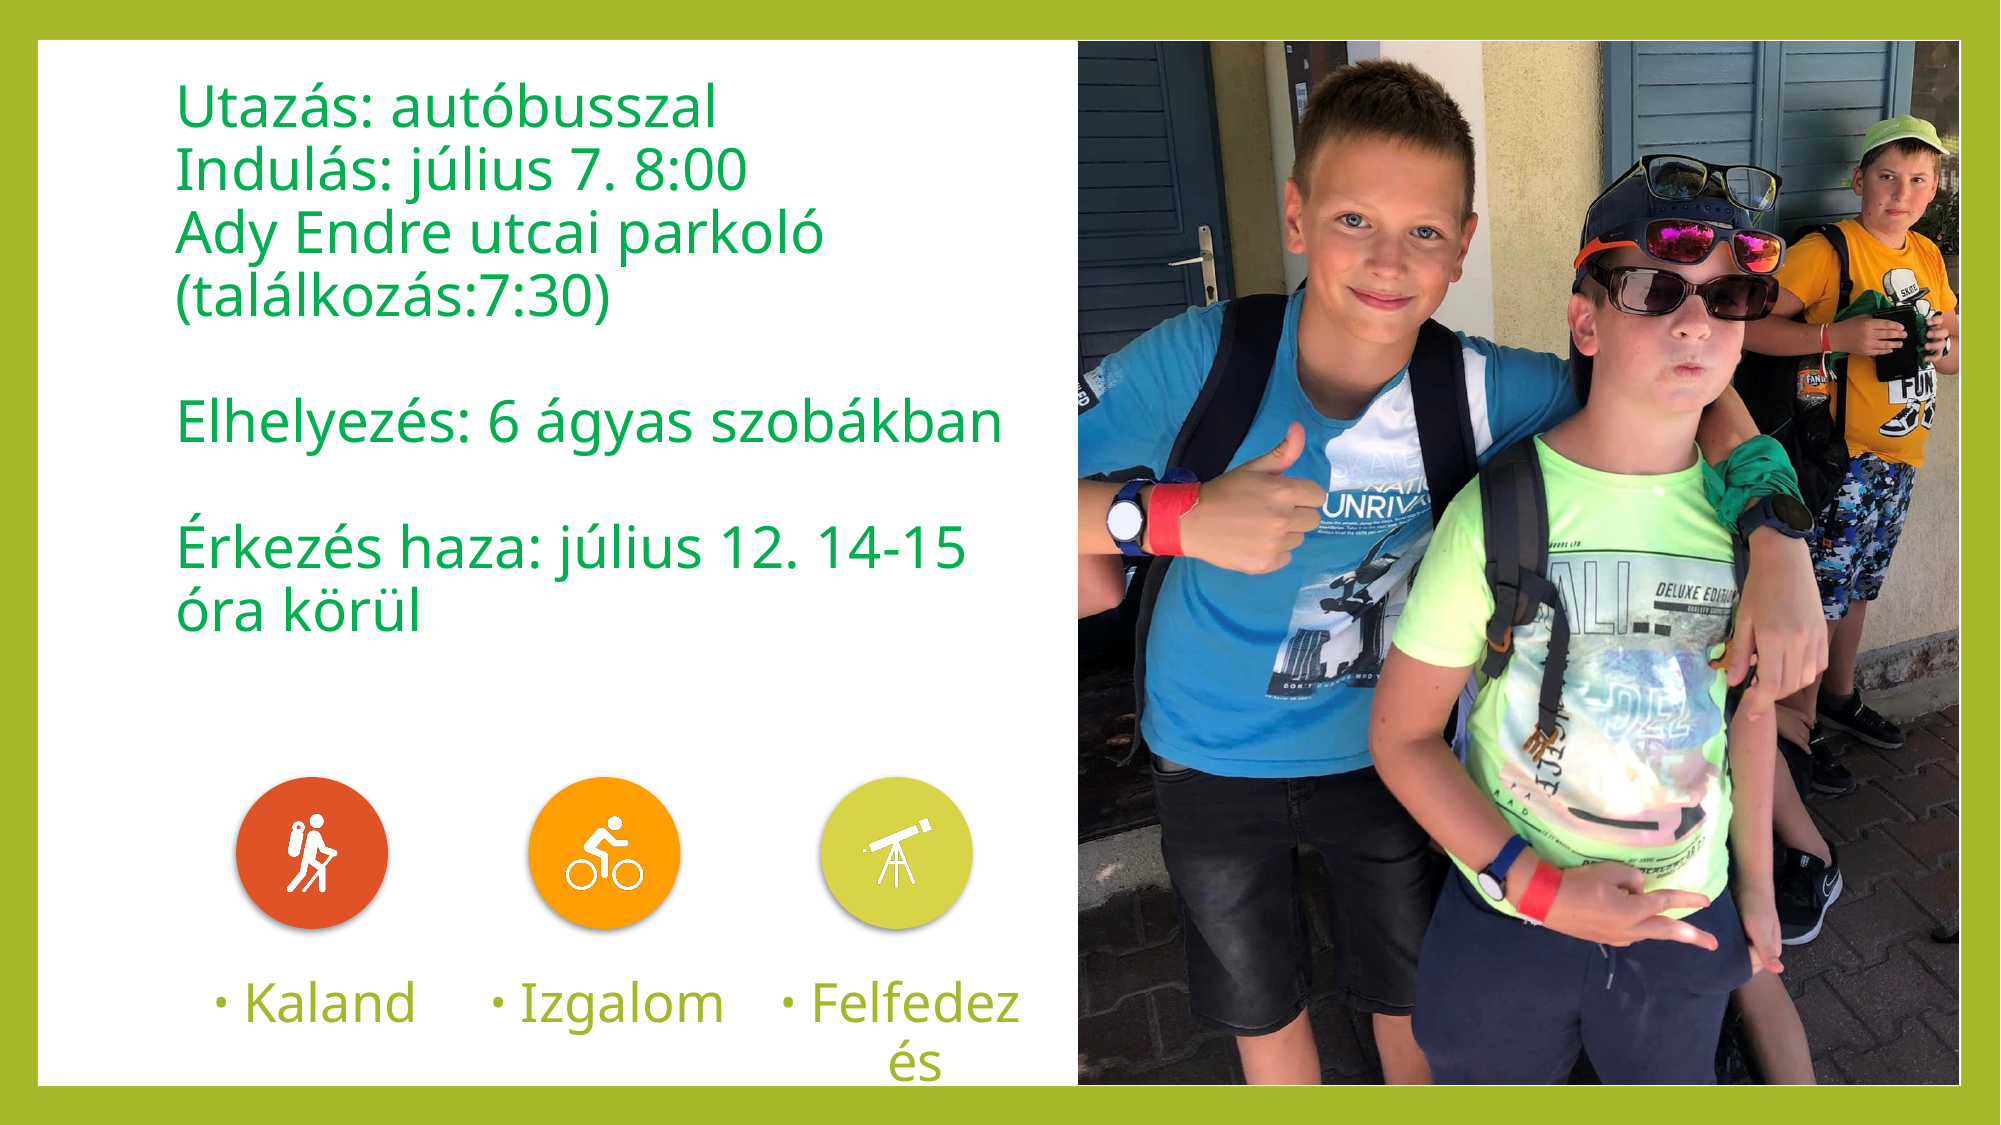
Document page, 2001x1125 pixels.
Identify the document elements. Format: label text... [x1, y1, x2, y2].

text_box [187, 776, 1022, 1092]
title Utazás: autóbusszal Indulás: július 7. 8:00 Ady Endre utcai parkoló (találkozás:7:30) Elhelyezés: 6 ágyas szobákban Érkezés haza: július 12. 14-15 óra körül [167, 40, 1041, 682]
picture [1077, 41, 1959, 1086]
